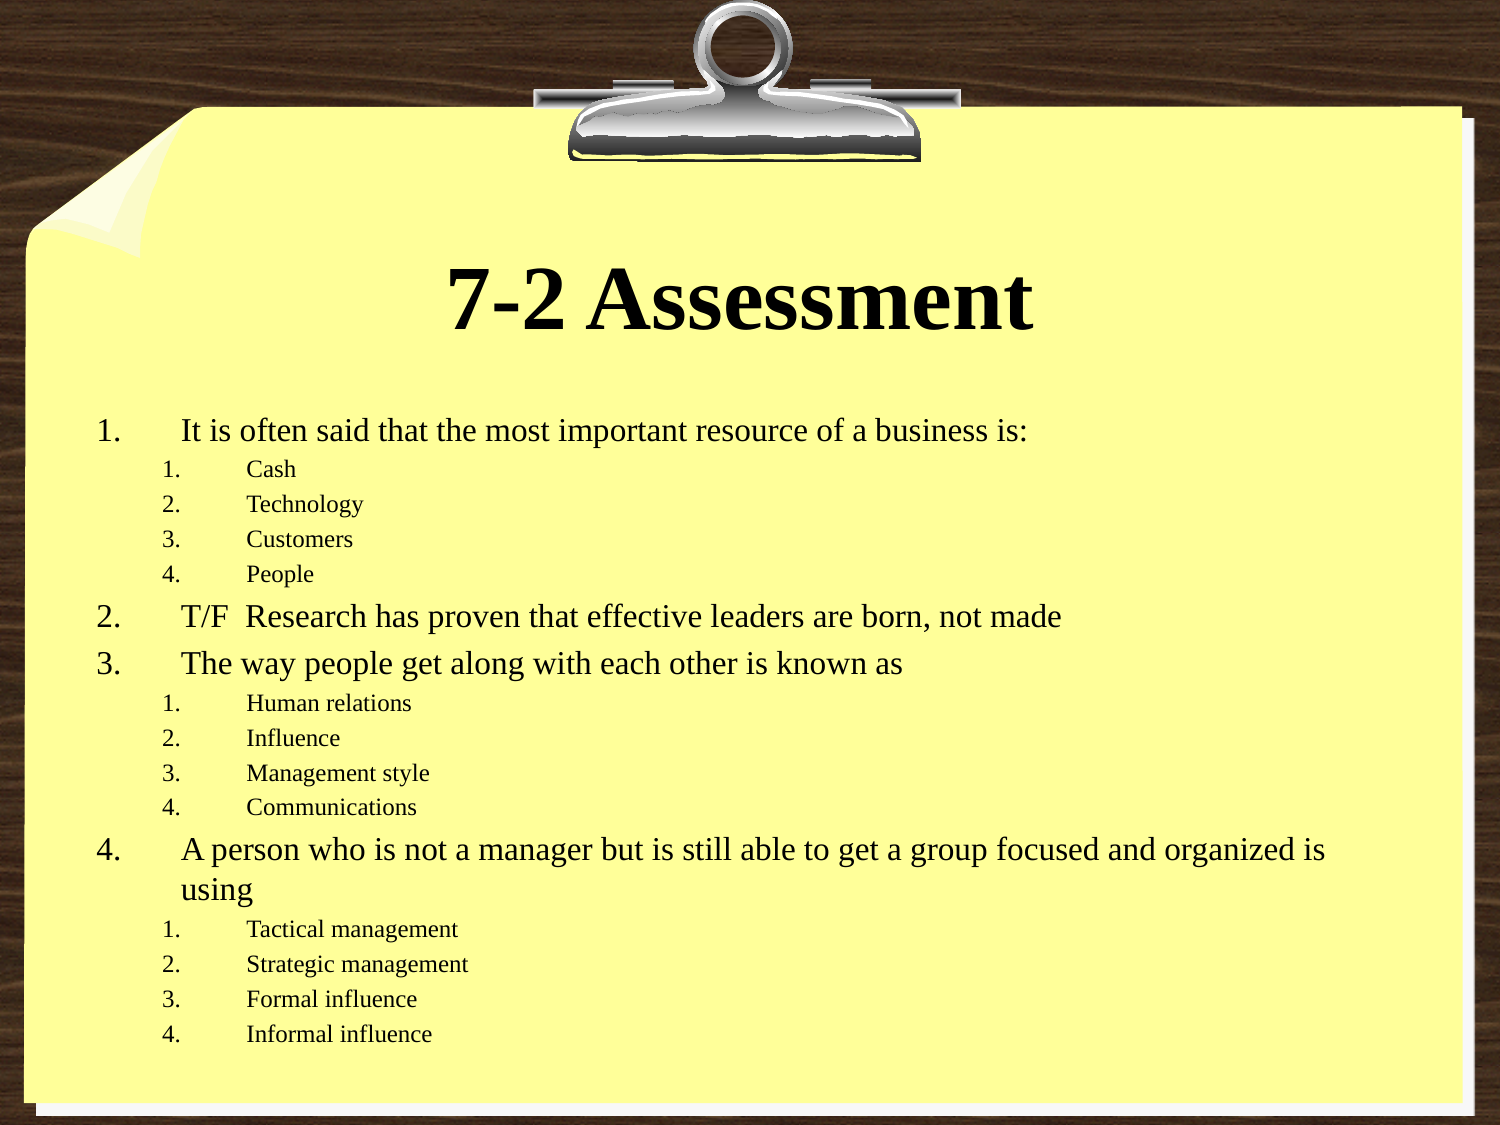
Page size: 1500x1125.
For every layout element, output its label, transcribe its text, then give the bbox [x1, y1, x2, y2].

picture [710, 15, 775, 78]
list It is often said that the most important resource of a business is: Cash Technology Customers People T/F Research has proven that effective leaders are born, not made The way people get along with each other is known as Human relations Influence Management style Communications A person who is not a manager but is still able to get a group focused and organized is using Tactical management Strategic management Formal influence Informal influence [80, 400, 1405, 976]
title 7-2 Assessment [77, 199, 1403, 388]
picture [0, 0, 1500, 1125]
